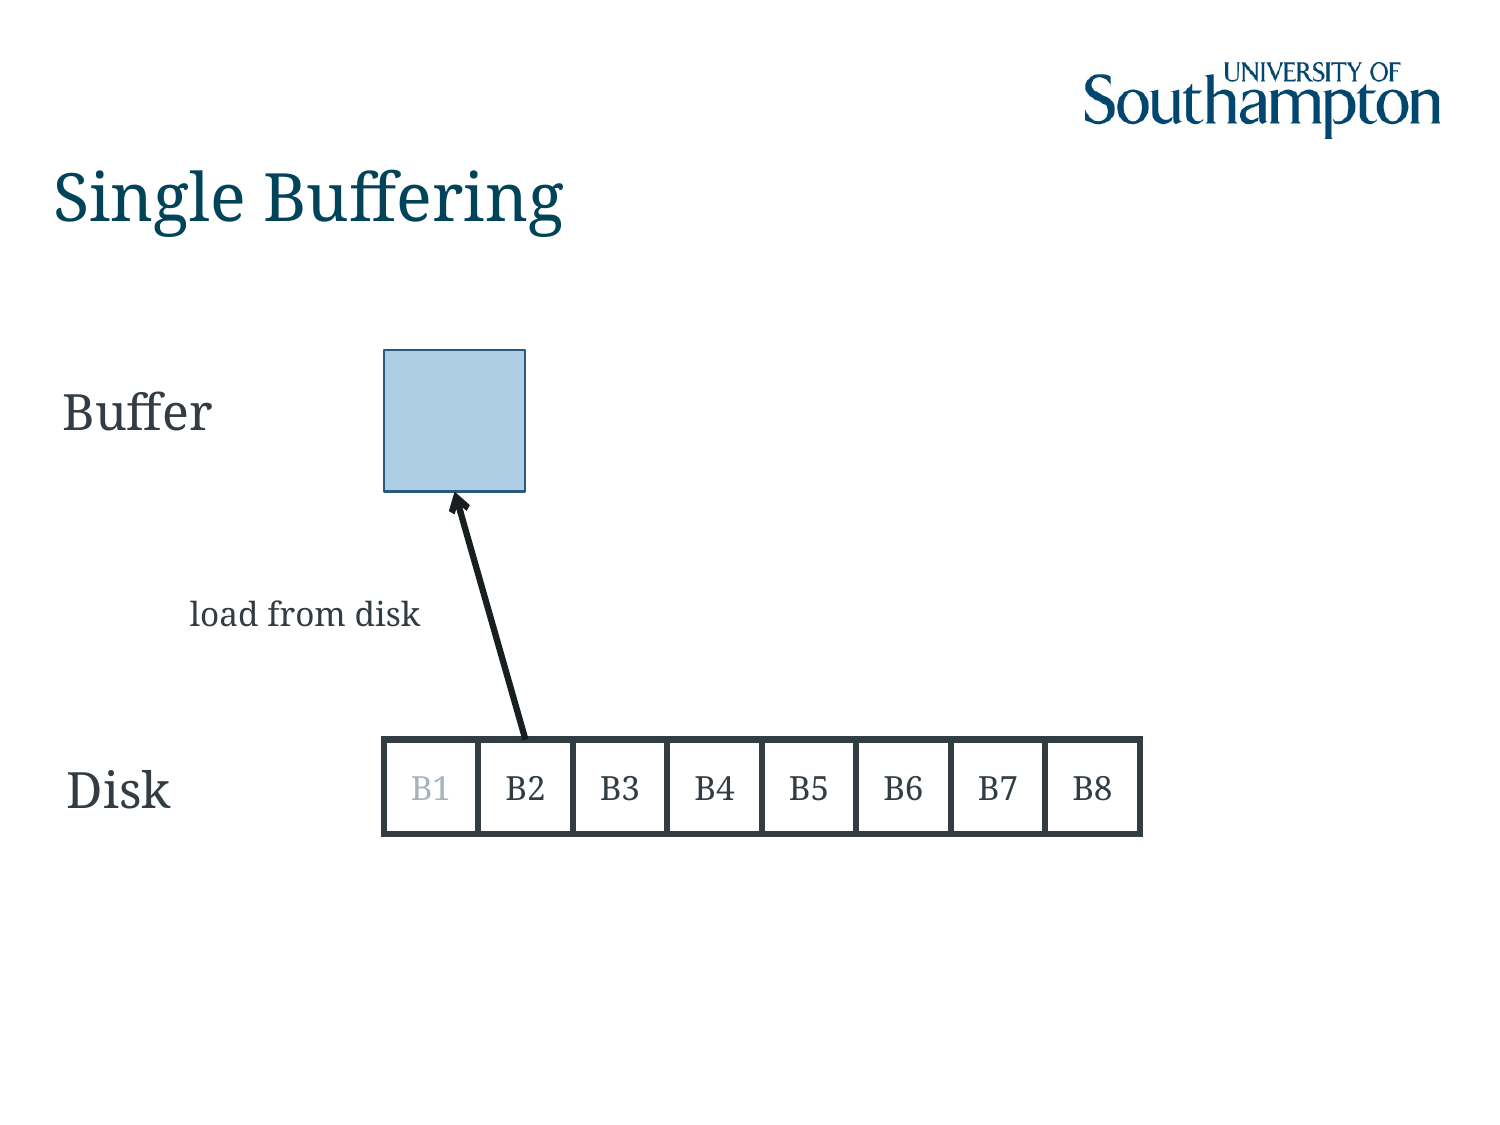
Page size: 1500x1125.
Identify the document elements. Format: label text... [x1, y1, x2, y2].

text_box B8 [1045, 739, 1140, 835]
text_box Buffer [47, 373, 228, 449]
text_box B2 [478, 739, 572, 835]
picture [1085, 62, 1440, 139]
text_box B3 [572, 739, 667, 835]
text_box B6 [856, 739, 950, 835]
text_box Disk [52, 751, 186, 827]
text_box [383, 349, 526, 492]
text_box B5 [761, 739, 856, 835]
text_box B1 [383, 739, 478, 835]
text_box load from disk [175, 586, 436, 641]
text_box B7 [950, 739, 1045, 835]
title Single Buffering [52, 147, 1448, 255]
text_box B4 [667, 739, 761, 835]
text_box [454, 491, 526, 740]
